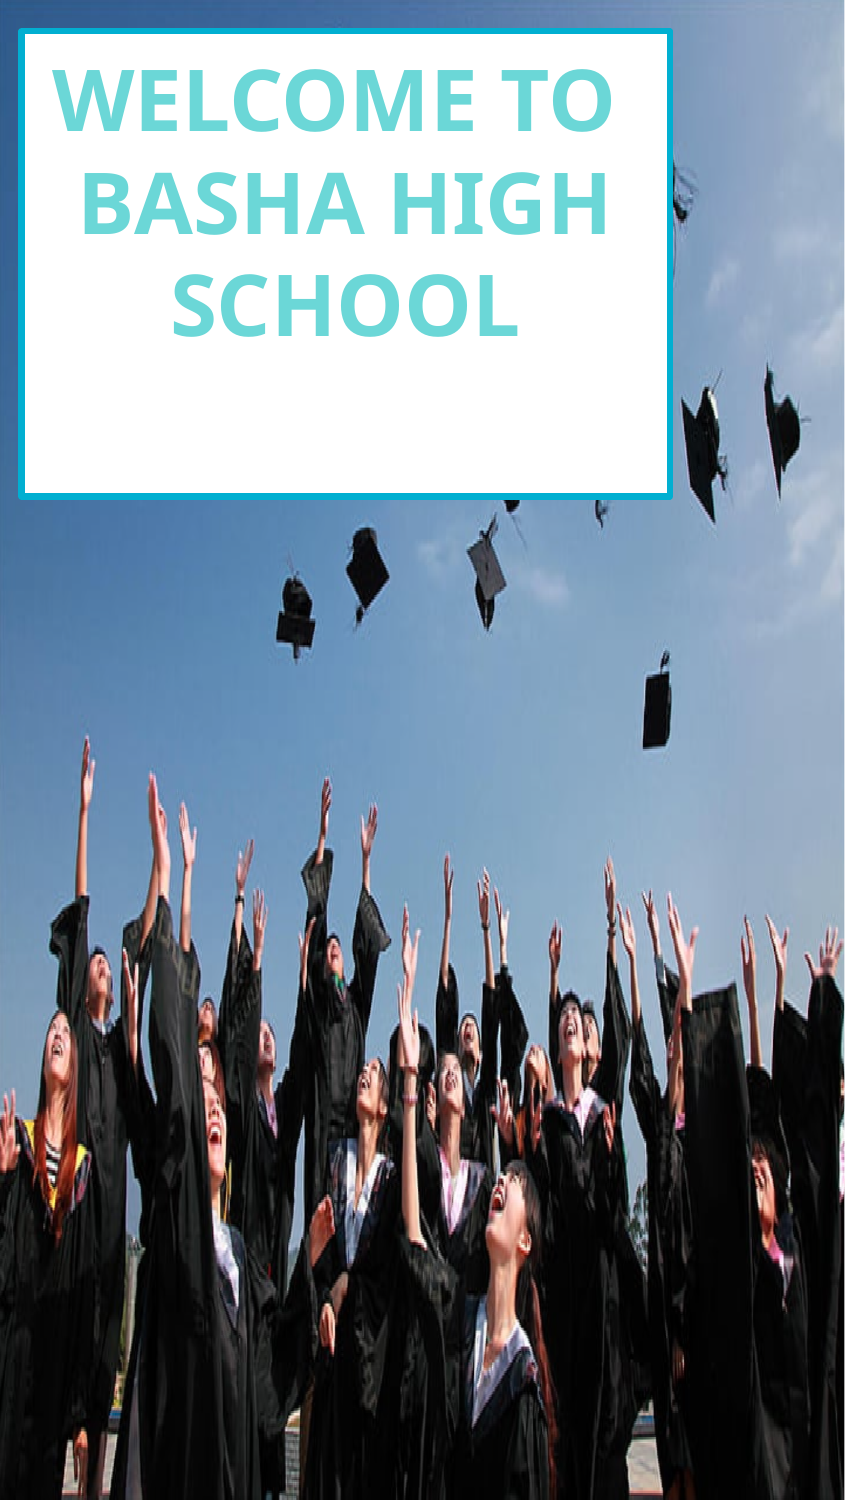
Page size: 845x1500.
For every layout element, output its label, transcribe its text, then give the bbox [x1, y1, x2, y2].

picture [0, 0, 845, 1500]
text_box WELCOME TO BASHA HIGH SCHOOL [21, 31, 670, 497]
